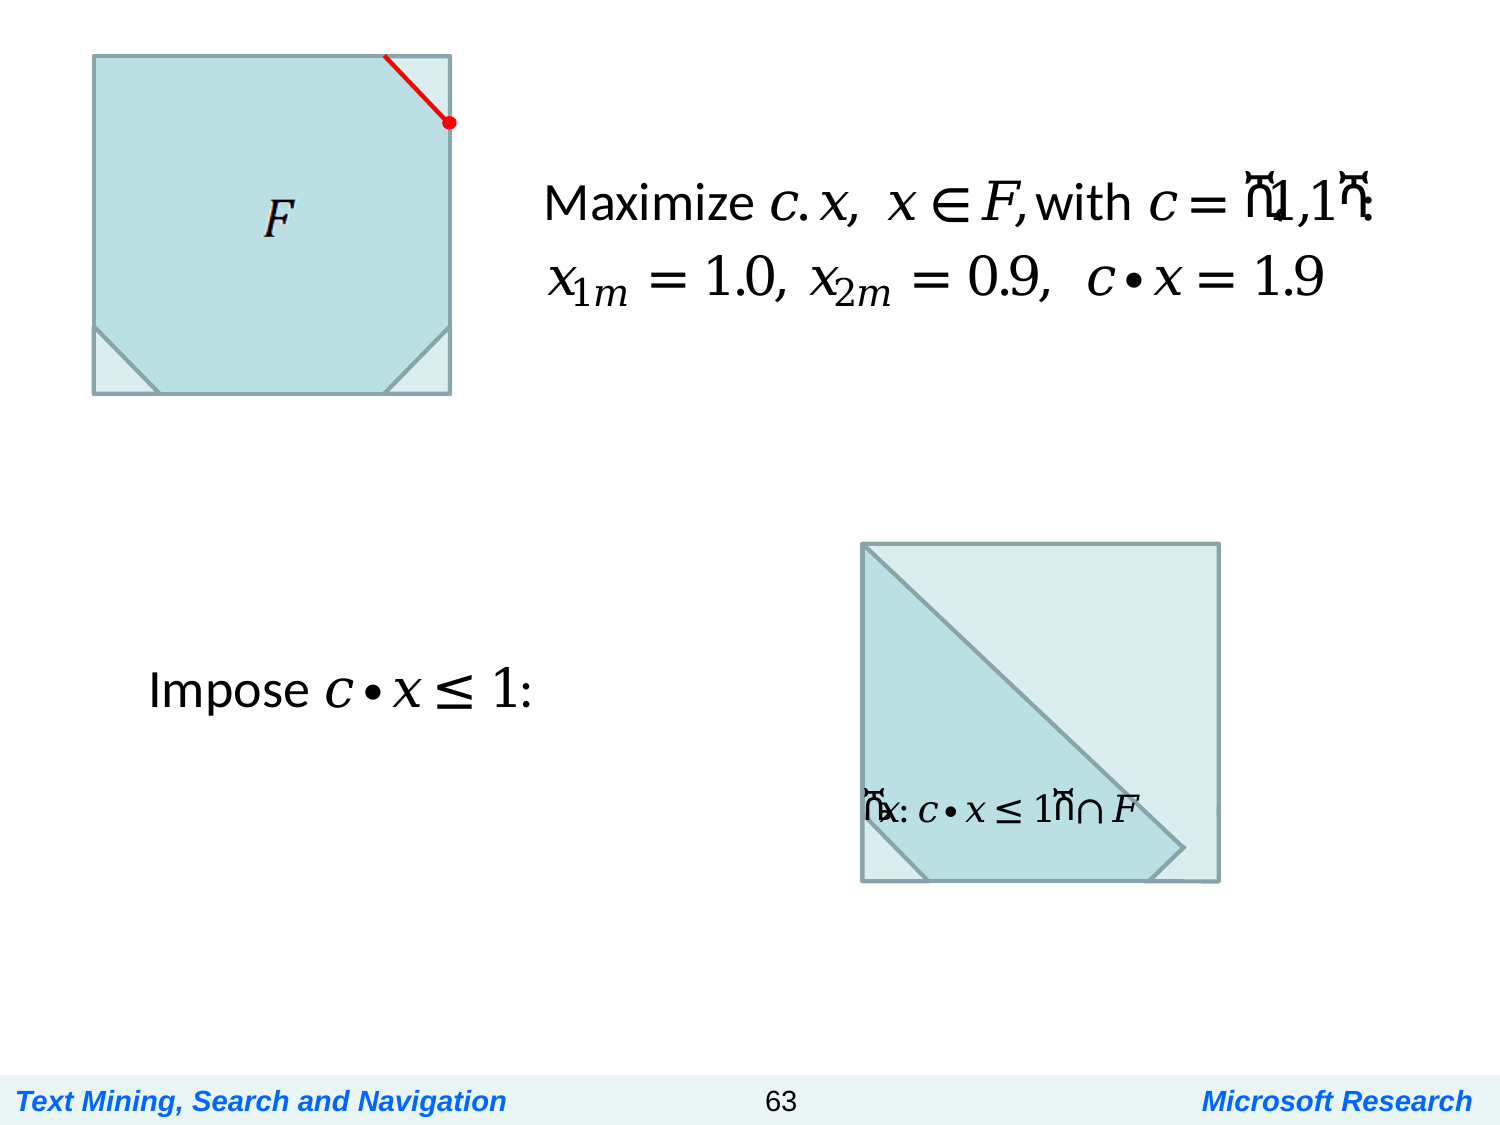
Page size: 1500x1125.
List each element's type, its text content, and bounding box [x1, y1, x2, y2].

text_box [862, 543, 1220, 654]
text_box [543, 168, 1500, 318]
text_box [93, 56, 451, 394]
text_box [862, 741, 1220, 786]
text_box [455, 117, 459, 130]
footer Text Mining, Search and Navigation [0, 1074, 525, 1125]
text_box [382, 57, 452, 123]
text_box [862, 847, 1220, 882]
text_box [147, 655, 1500, 733]
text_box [862, 787, 1500, 839]
picture [262, 187, 299, 262]
slide_number 63 [712, 1074, 813, 1125]
